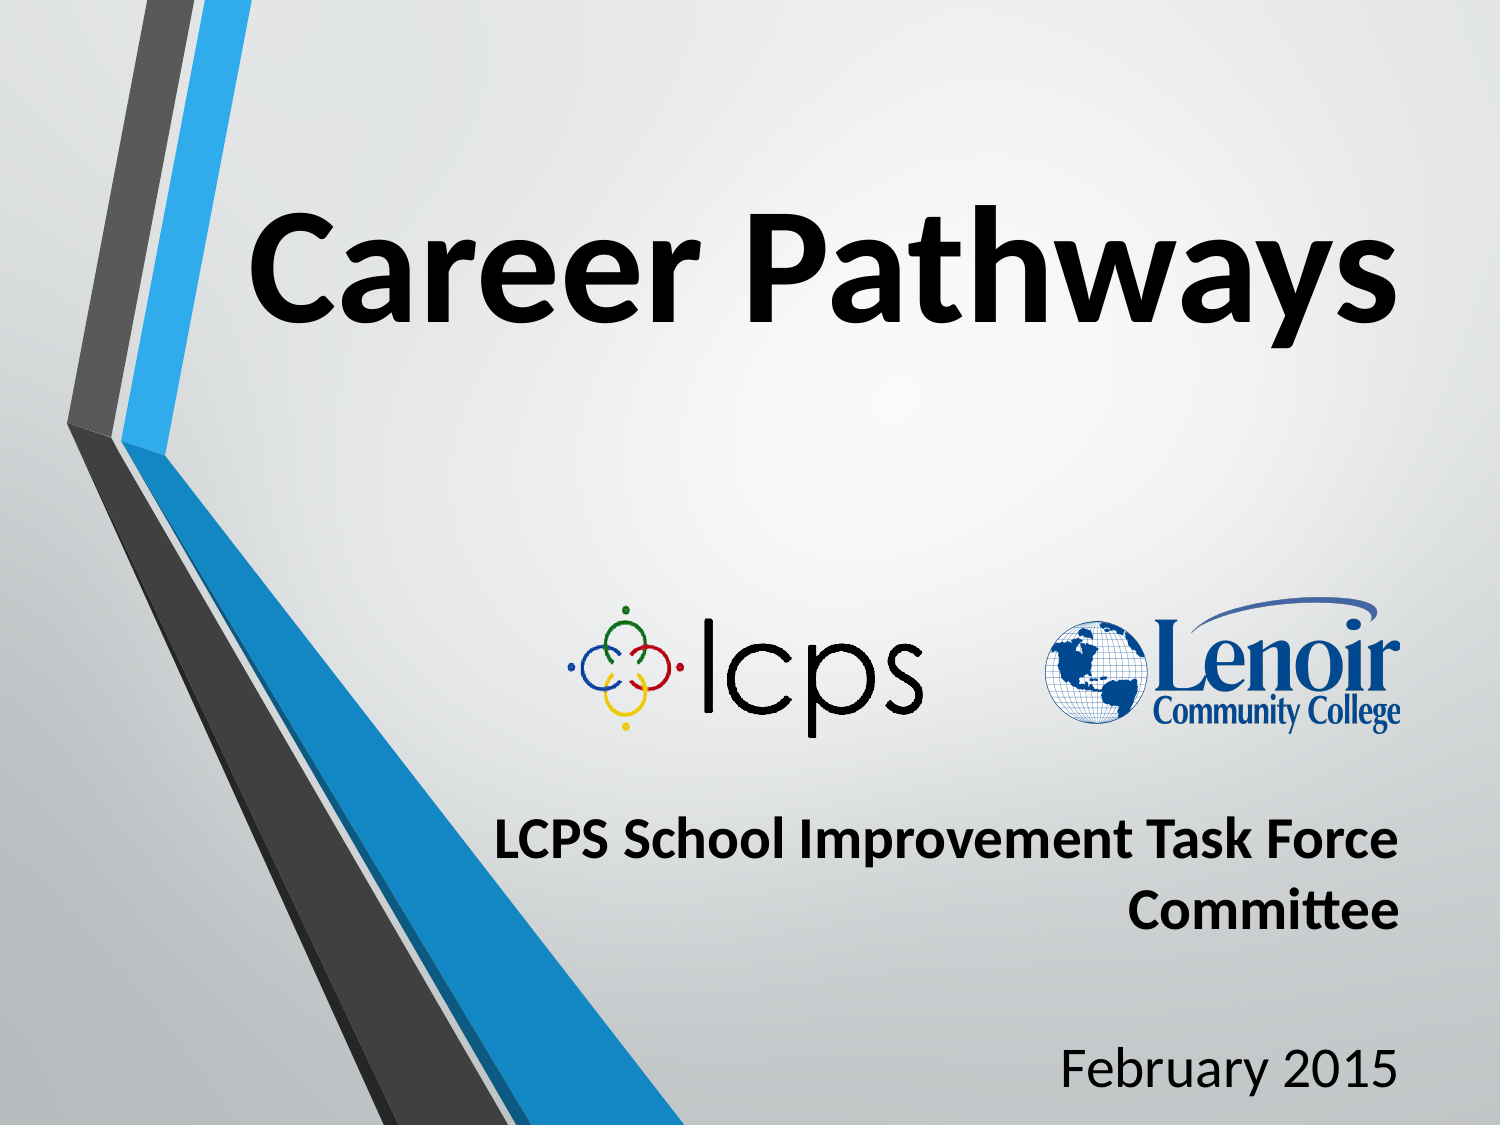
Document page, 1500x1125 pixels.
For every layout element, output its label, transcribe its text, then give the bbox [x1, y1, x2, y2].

title Career Pathways [0, 72, 1416, 680]
picture [1044, 596, 1401, 734]
picture [558, 604, 932, 738]
subtitle LCPS School Improvement Task Force Committee February 2015 [443, 791, 1416, 1109]
